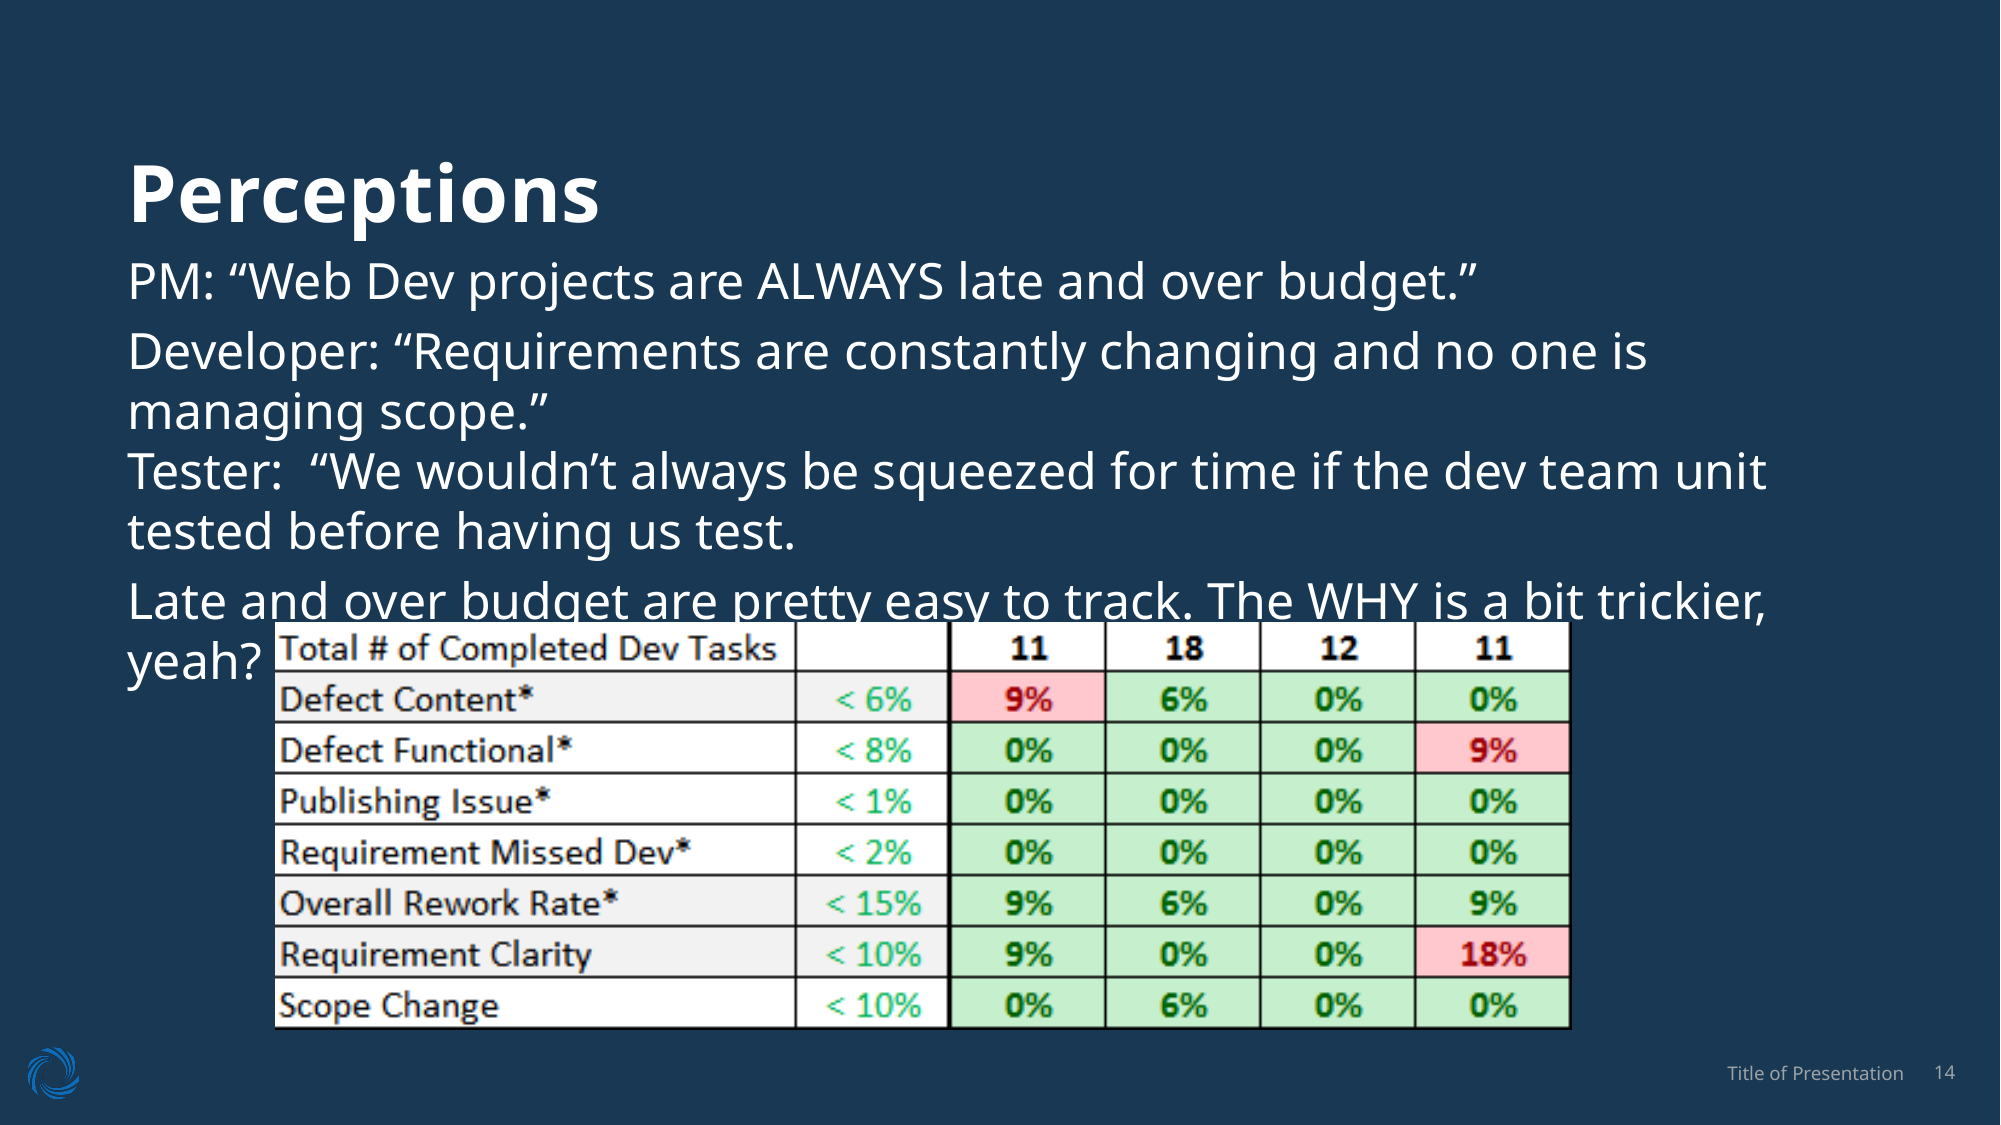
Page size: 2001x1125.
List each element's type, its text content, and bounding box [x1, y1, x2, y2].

picture [275, 622, 1573, 1030]
list PM: “Web Dev projects are ALWAYS late and over budget.” Developer: “Requirements are constantly changing and no one is managing scope.” Tester: “We wouldn’t always be squeezed for time if the dev team unit tested before having us test. Late and over budget are pretty easy to track. The WHY is a bit trickier, yeah? [112, 241, 1887, 938]
title Perceptions [112, 135, 1887, 241]
